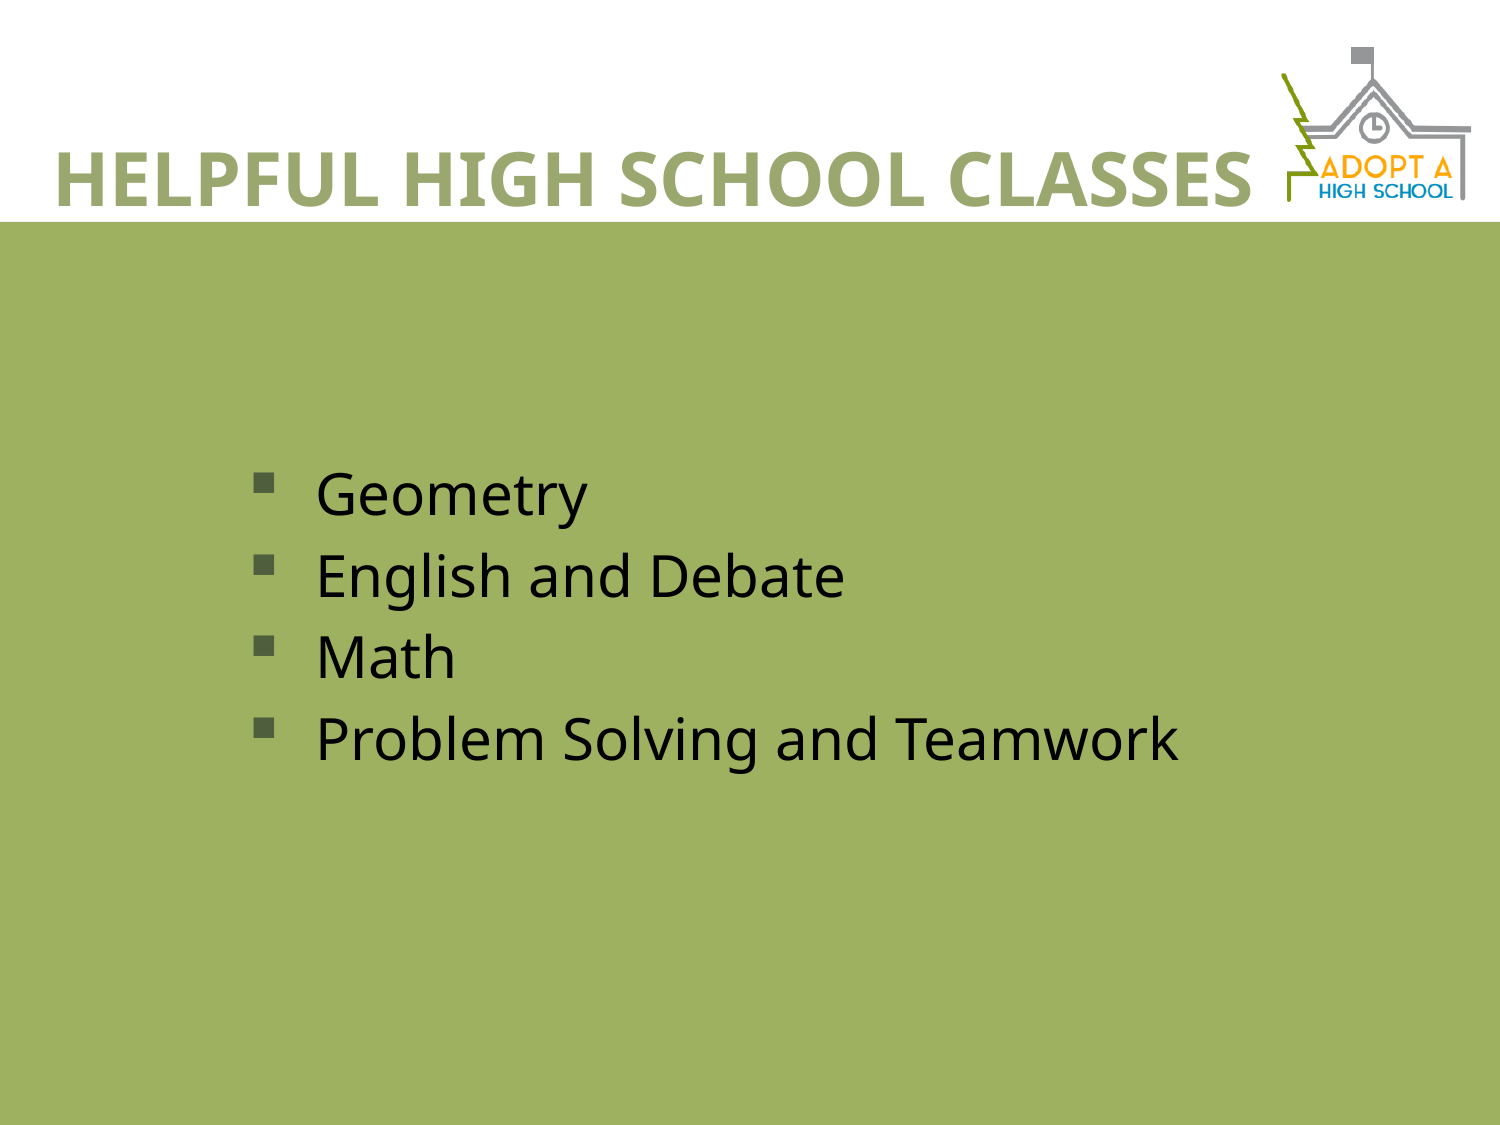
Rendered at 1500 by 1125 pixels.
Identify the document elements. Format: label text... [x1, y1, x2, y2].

list Geometry English and Debate Math Problem Solving and Teamwork [210, 449, 1500, 857]
title HELPFUL HIGH SCHOOL CLASSES [37, 151, 1388, 201]
